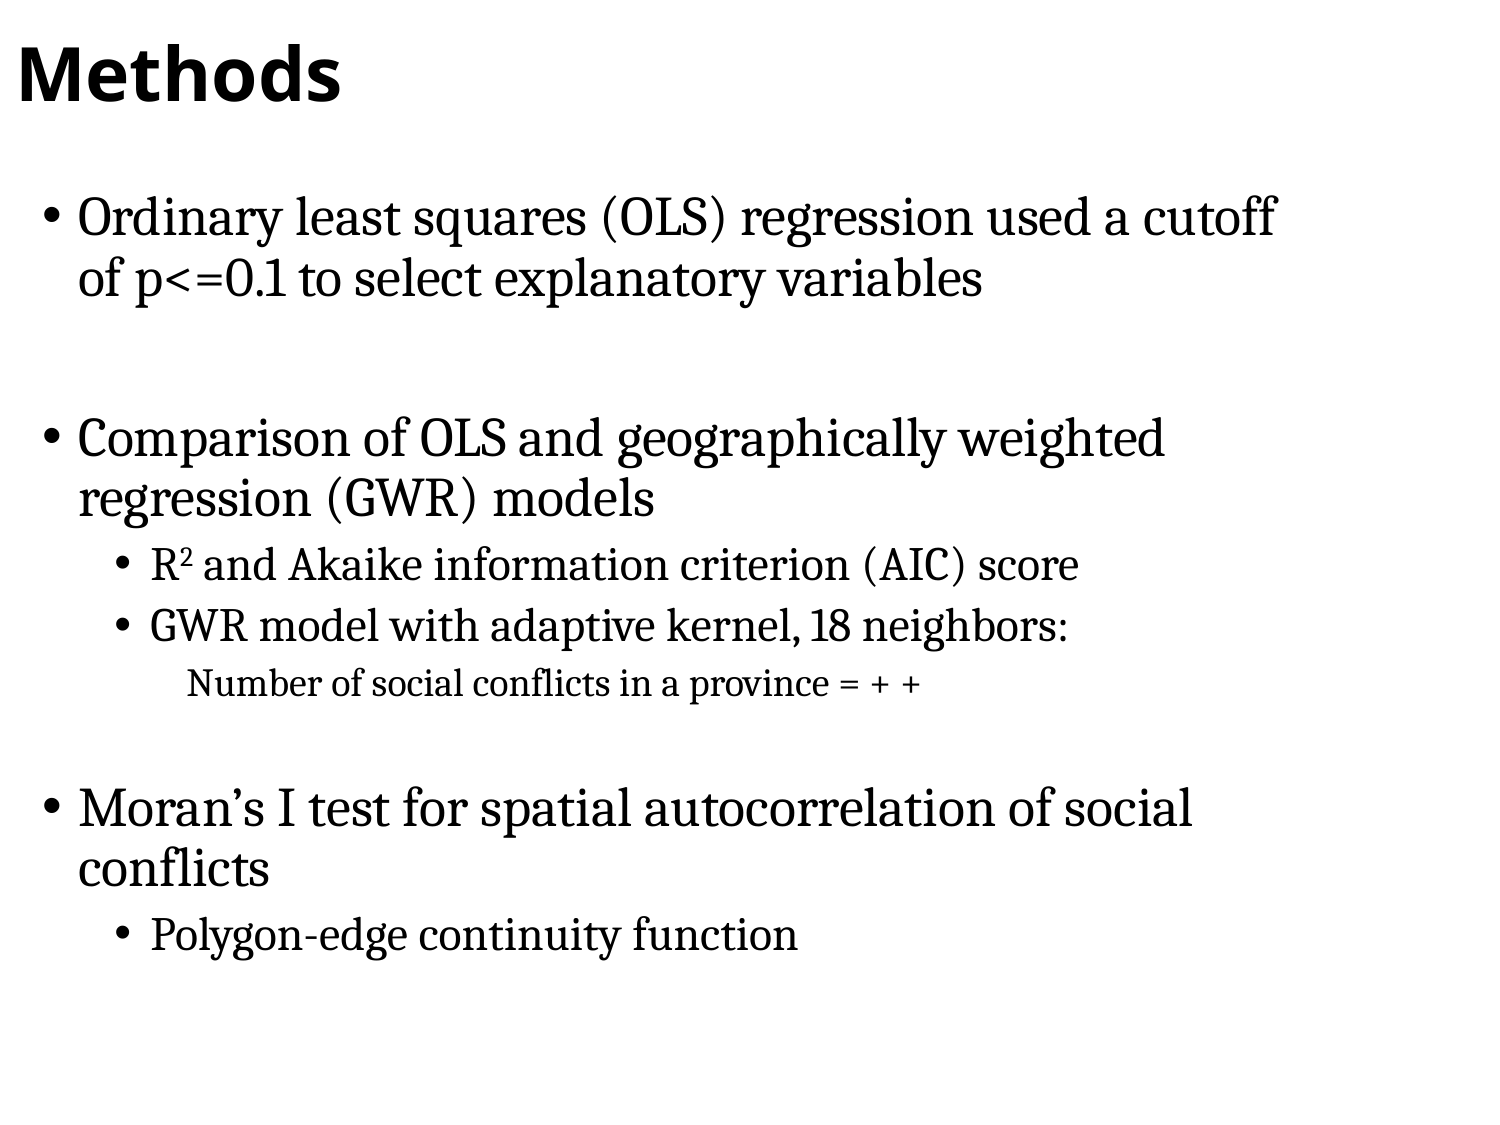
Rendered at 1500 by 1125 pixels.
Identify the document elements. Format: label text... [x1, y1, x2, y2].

title Methods [0, 0, 1294, 186]
